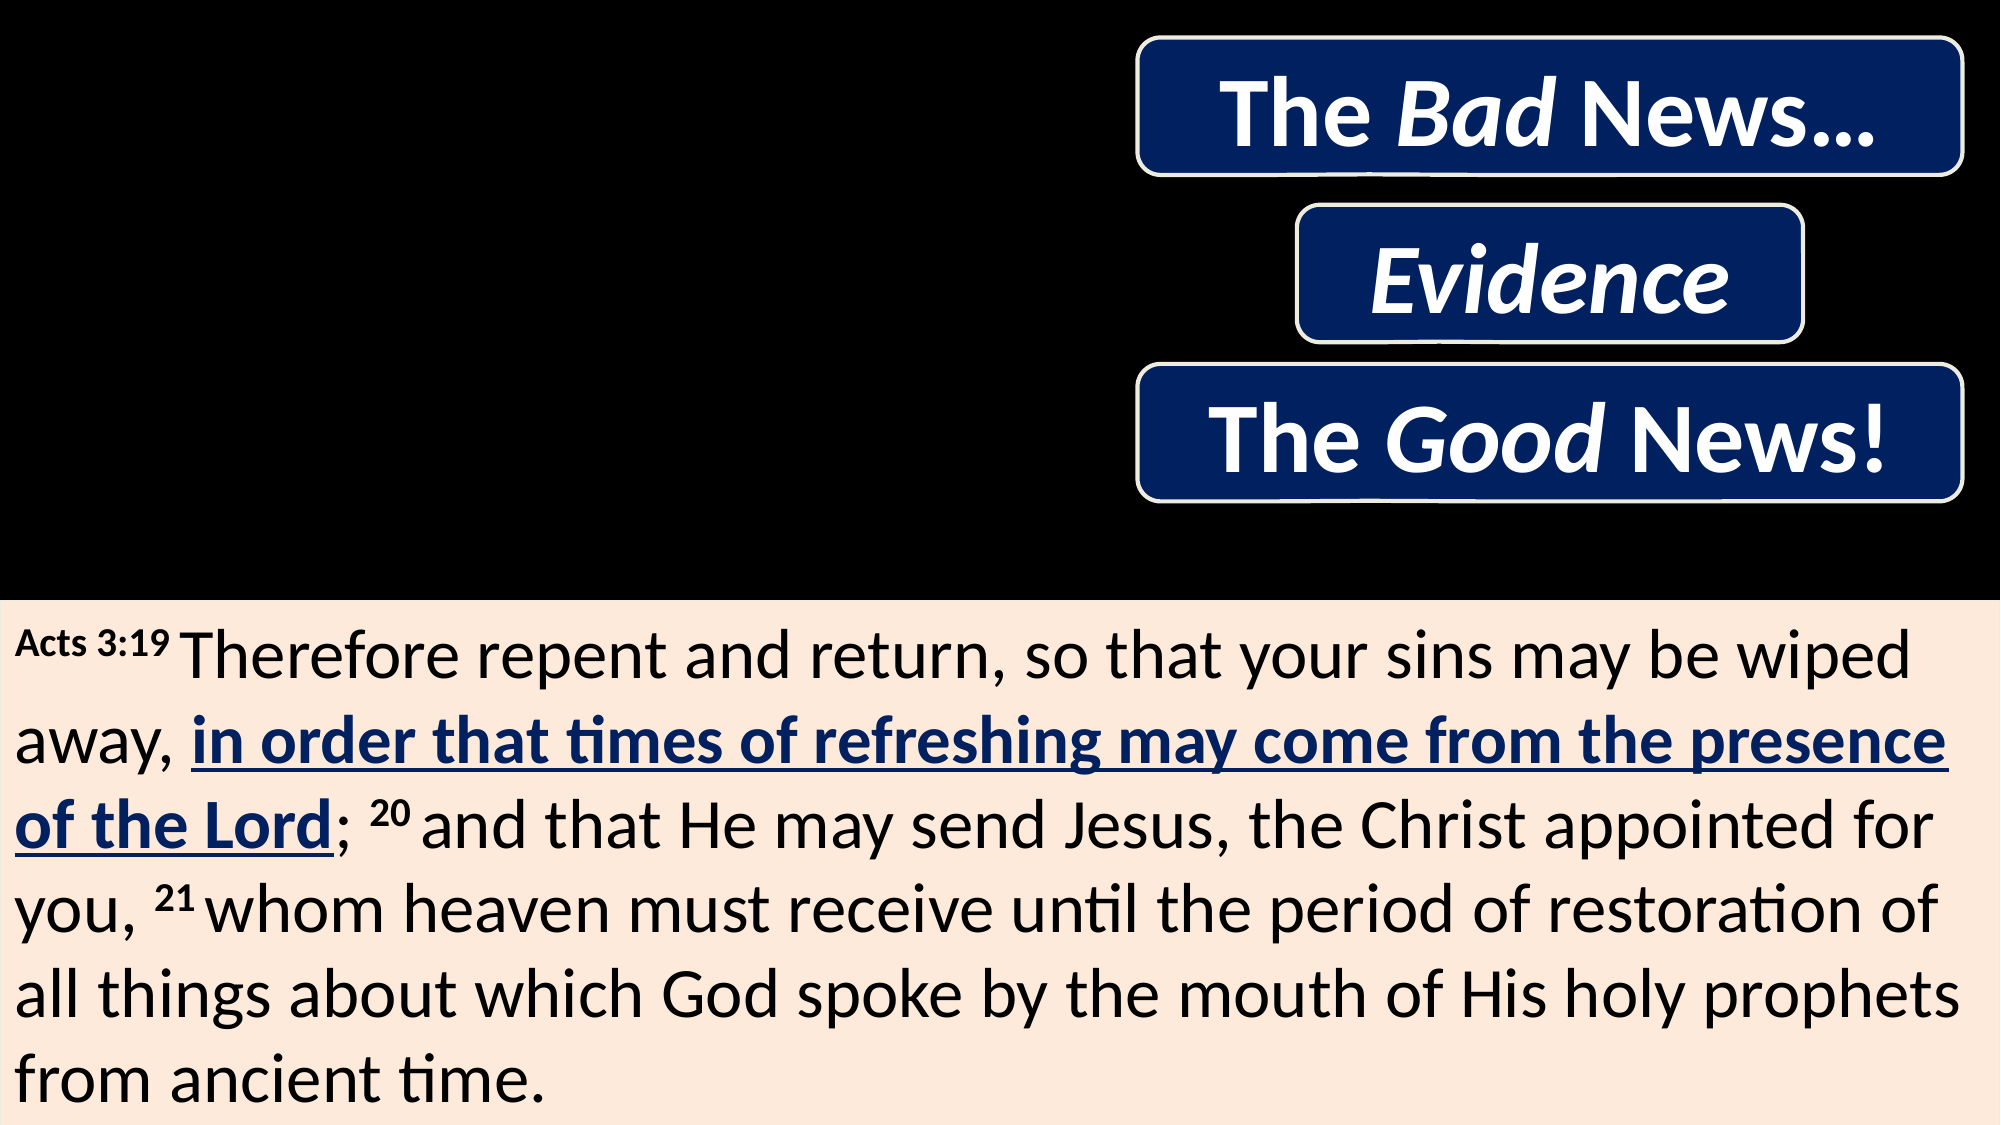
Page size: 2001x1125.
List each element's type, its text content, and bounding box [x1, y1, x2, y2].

text_box The Bad News… [1135, 35, 1965, 178]
text_box Evidence [1294, 202, 1806, 345]
text_box Acts 3:19 Therefore repent and return, so that your sins may be wiped away, in order that times of refreshing may come from the presence of the Lord; 20 and that He may send Jesus, the Christ appointed for you, 21 whom heaven must receive until the period of restoration of all things about which God spoke by the mouth of His holy prophets from ancient time. [0, 600, 2000, 1125]
text_box The Good News! [1135, 361, 1965, 504]
